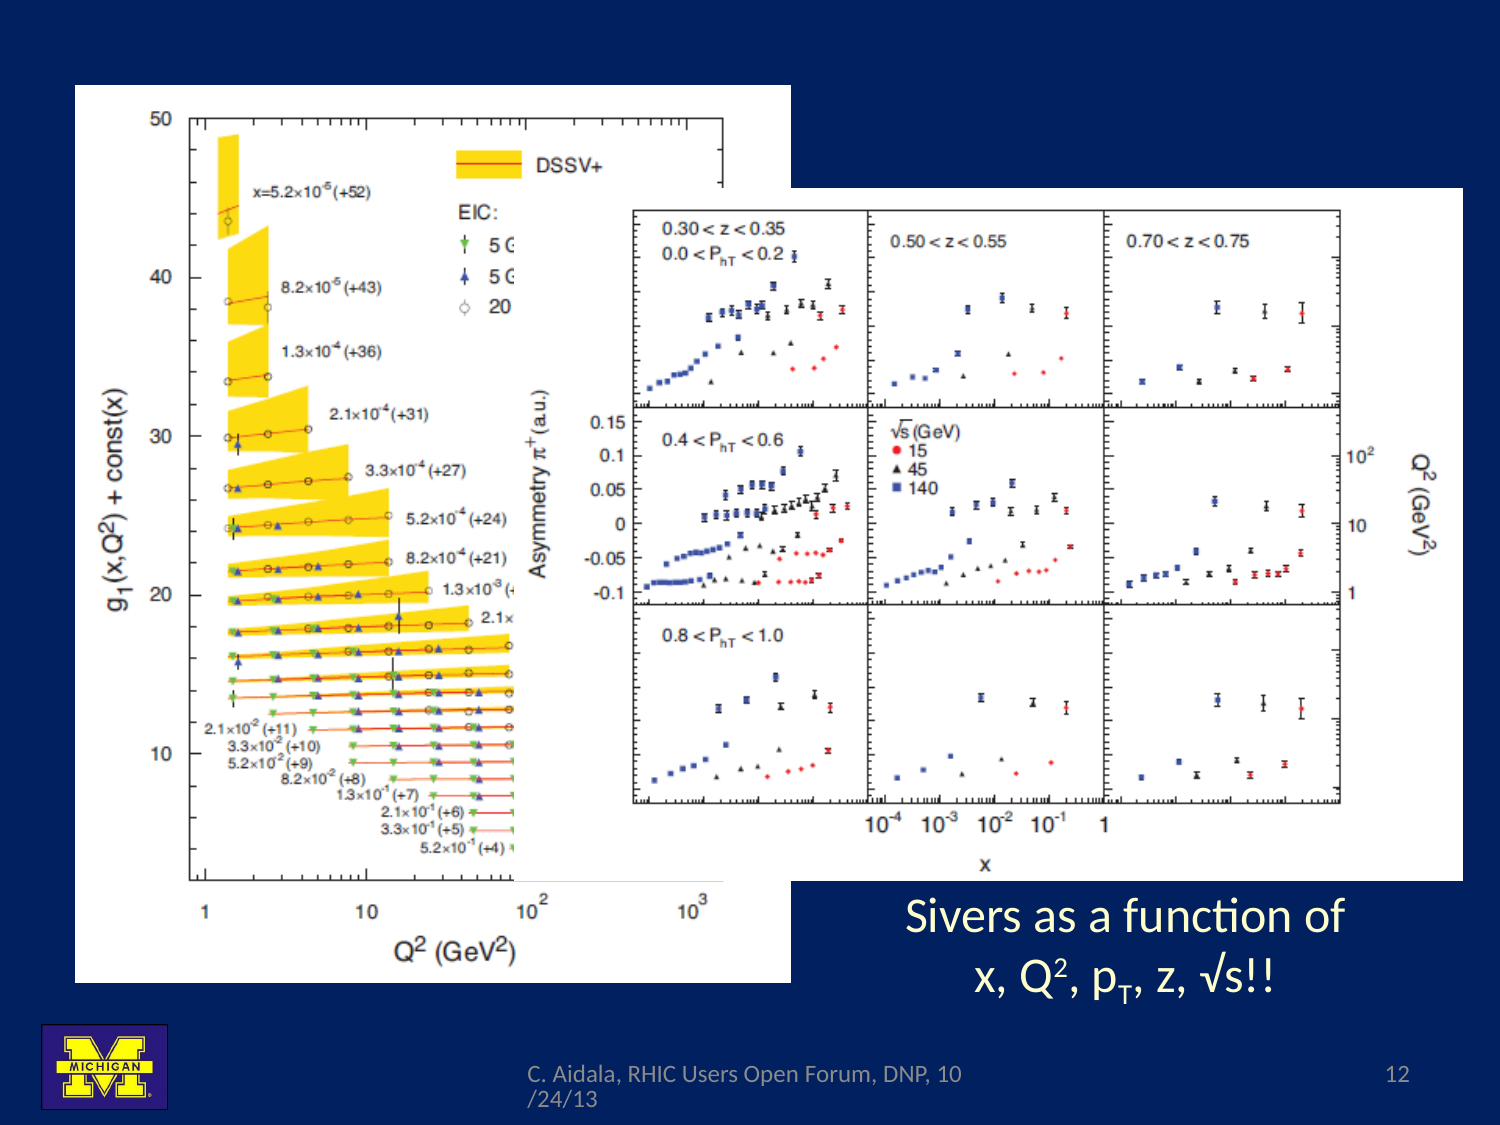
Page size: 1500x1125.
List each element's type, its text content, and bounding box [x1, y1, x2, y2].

footer C. Aidala, RHIC Users Open Forum, DNP, 10/24/13 [512, 1042, 988, 1103]
slide_number 12 [1074, 1042, 1425, 1103]
picture [74, 85, 1463, 983]
picture [41, 1024, 168, 1110]
text_box Sivers as a function of x, Q2, pT, z, √s!! [890, 888, 1361, 1018]
